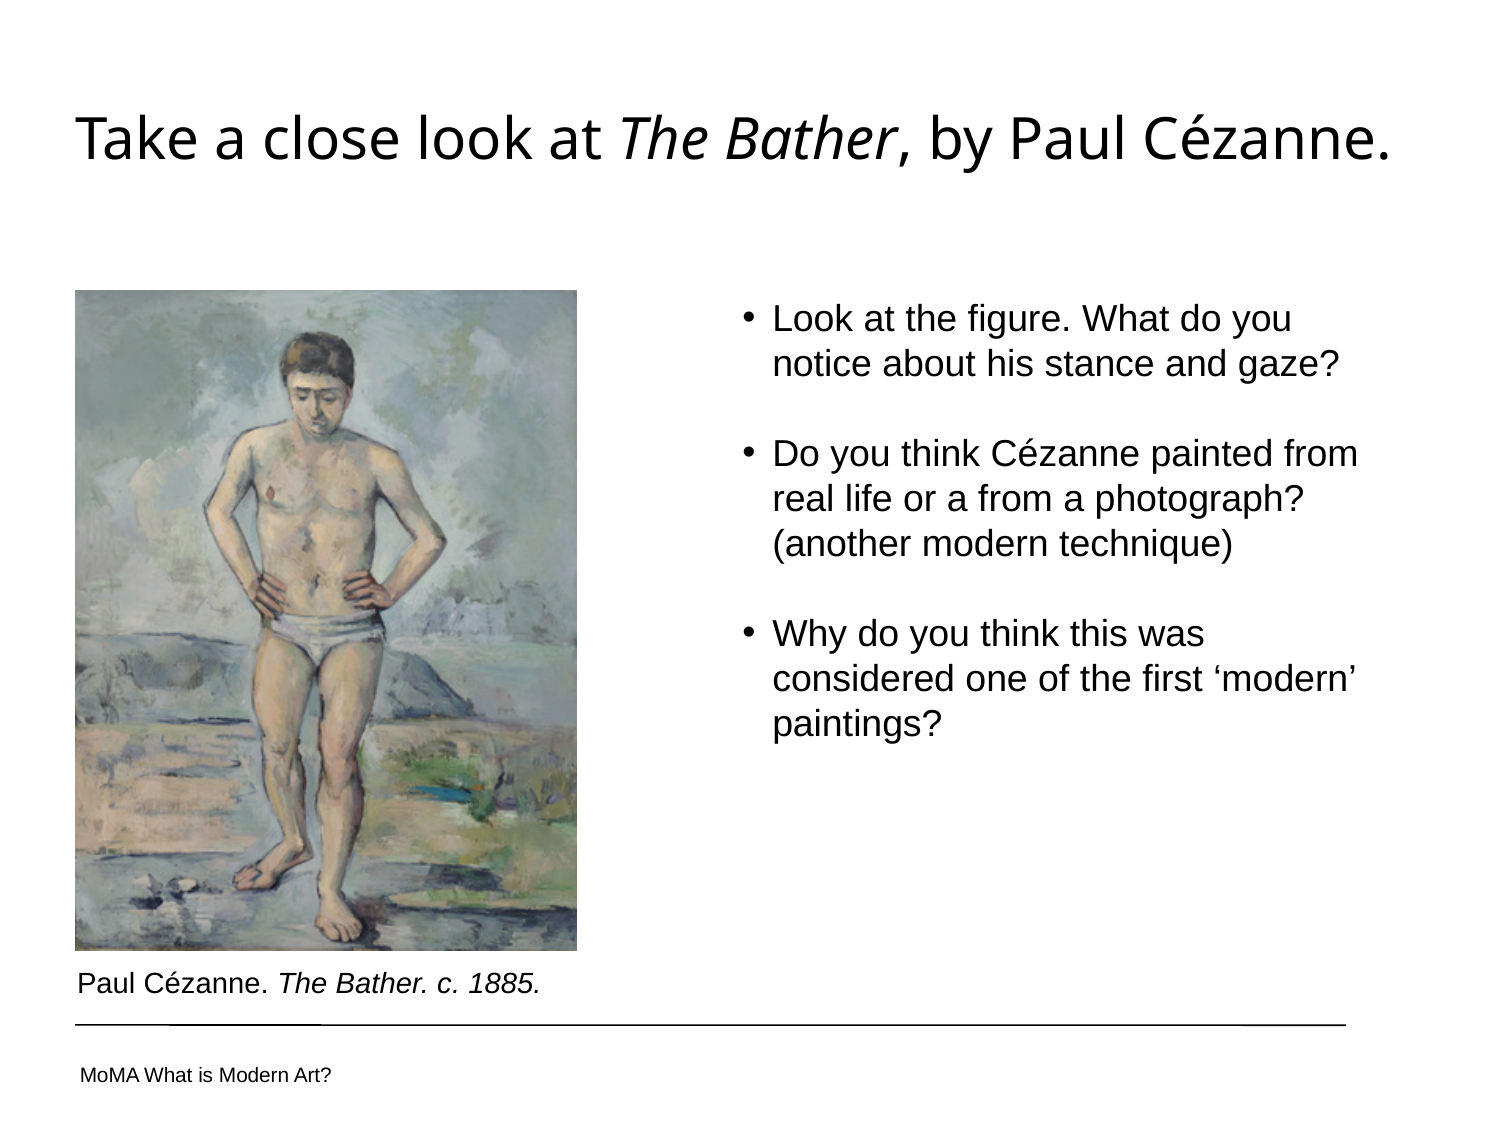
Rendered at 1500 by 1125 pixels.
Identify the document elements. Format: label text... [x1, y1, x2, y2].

text_box Look at the figure. What do you notice about his stance and gaze? Do you think Cézanne painted from real life or a from a photograph? (another modern technique) Why do you think this was considered one of the first ‘modern’ paintings? [727, 241, 1388, 888]
text_box MoMA What is Modern Art? [65, 1054, 575, 1098]
picture [74, 290, 577, 951]
text_box Paul Cézanne. The Bather. c. 1885. [77, 962, 728, 999]
text_box Take a close look at The Bather, by Paul Cézanne. [74, 99, 1425, 172]
